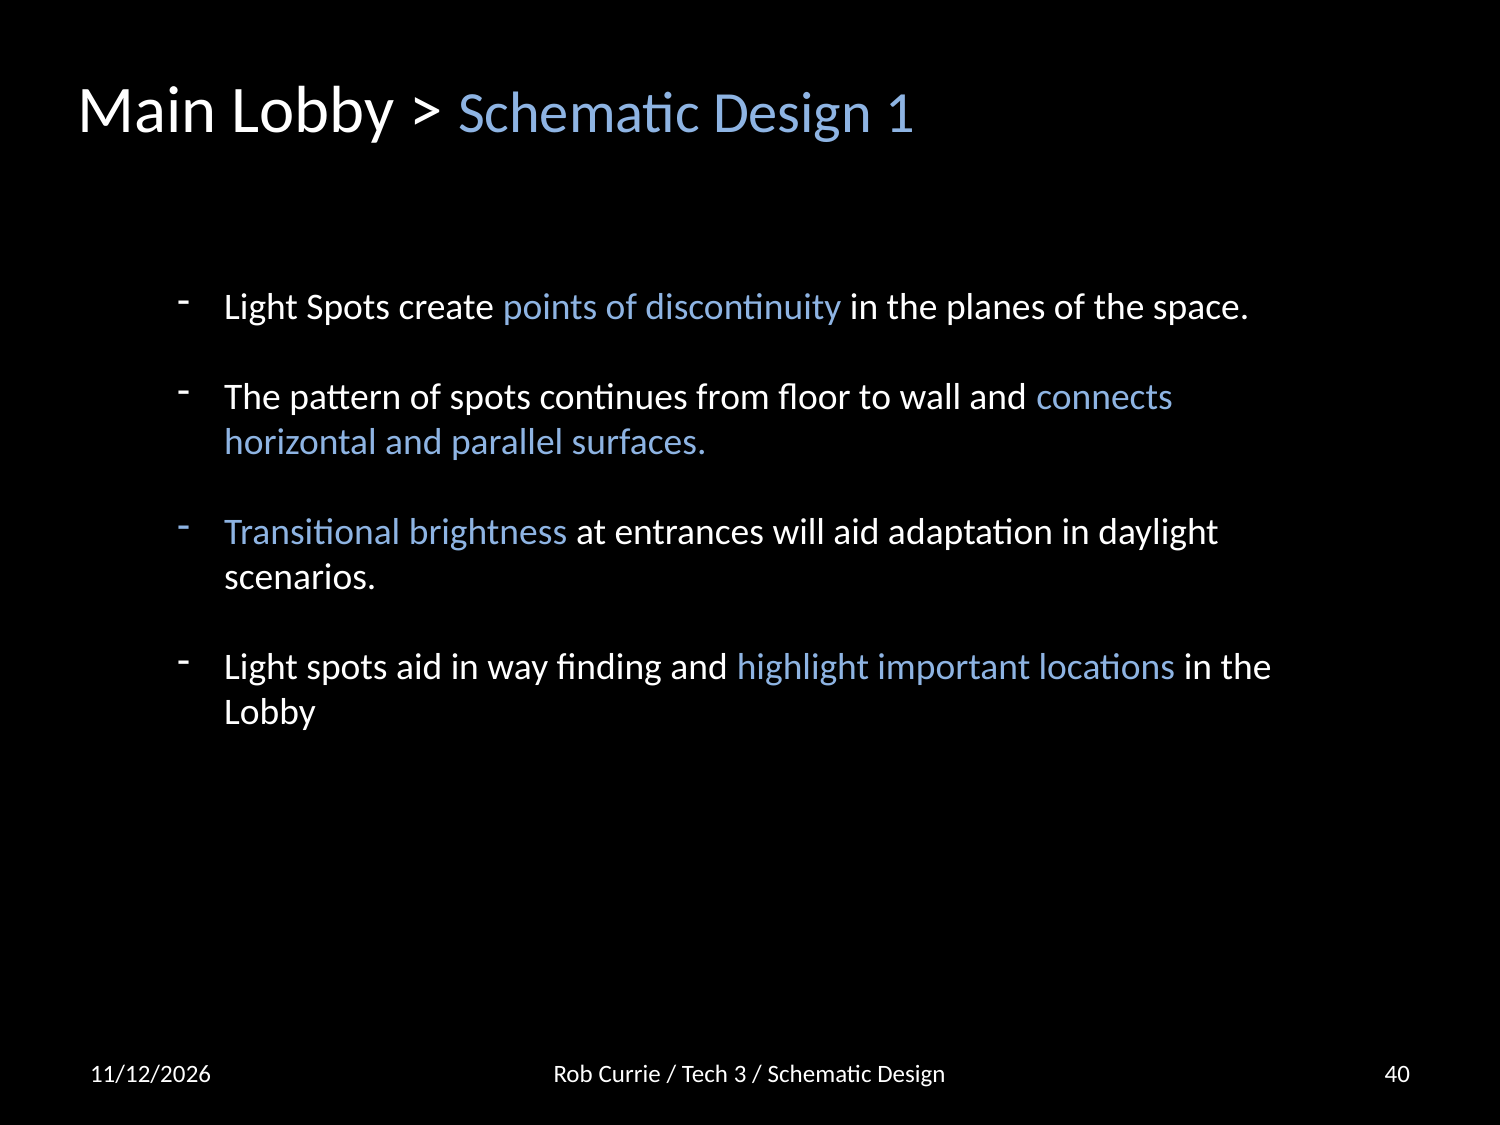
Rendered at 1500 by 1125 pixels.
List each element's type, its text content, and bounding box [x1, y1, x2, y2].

slide_number 40 [1074, 1042, 1425, 1103]
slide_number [75, 1042, 425, 1103]
text_box Light Spots create points of discontinuity in the planes of the space. The pattern of spots continues from floor to wall and connects horizontal and parallel surfaces. Transitional brightness at entrances will aid adaptation in daylight scenarios. Light spots aid in way finding and highlight important locations in the Lobby [162, 274, 1288, 785]
title Main Lobby > Schematic Design 1 [62, 12, 1413, 200]
footer Rob Currie / Tech 3 / Schematic Design [512, 1042, 988, 1103]
